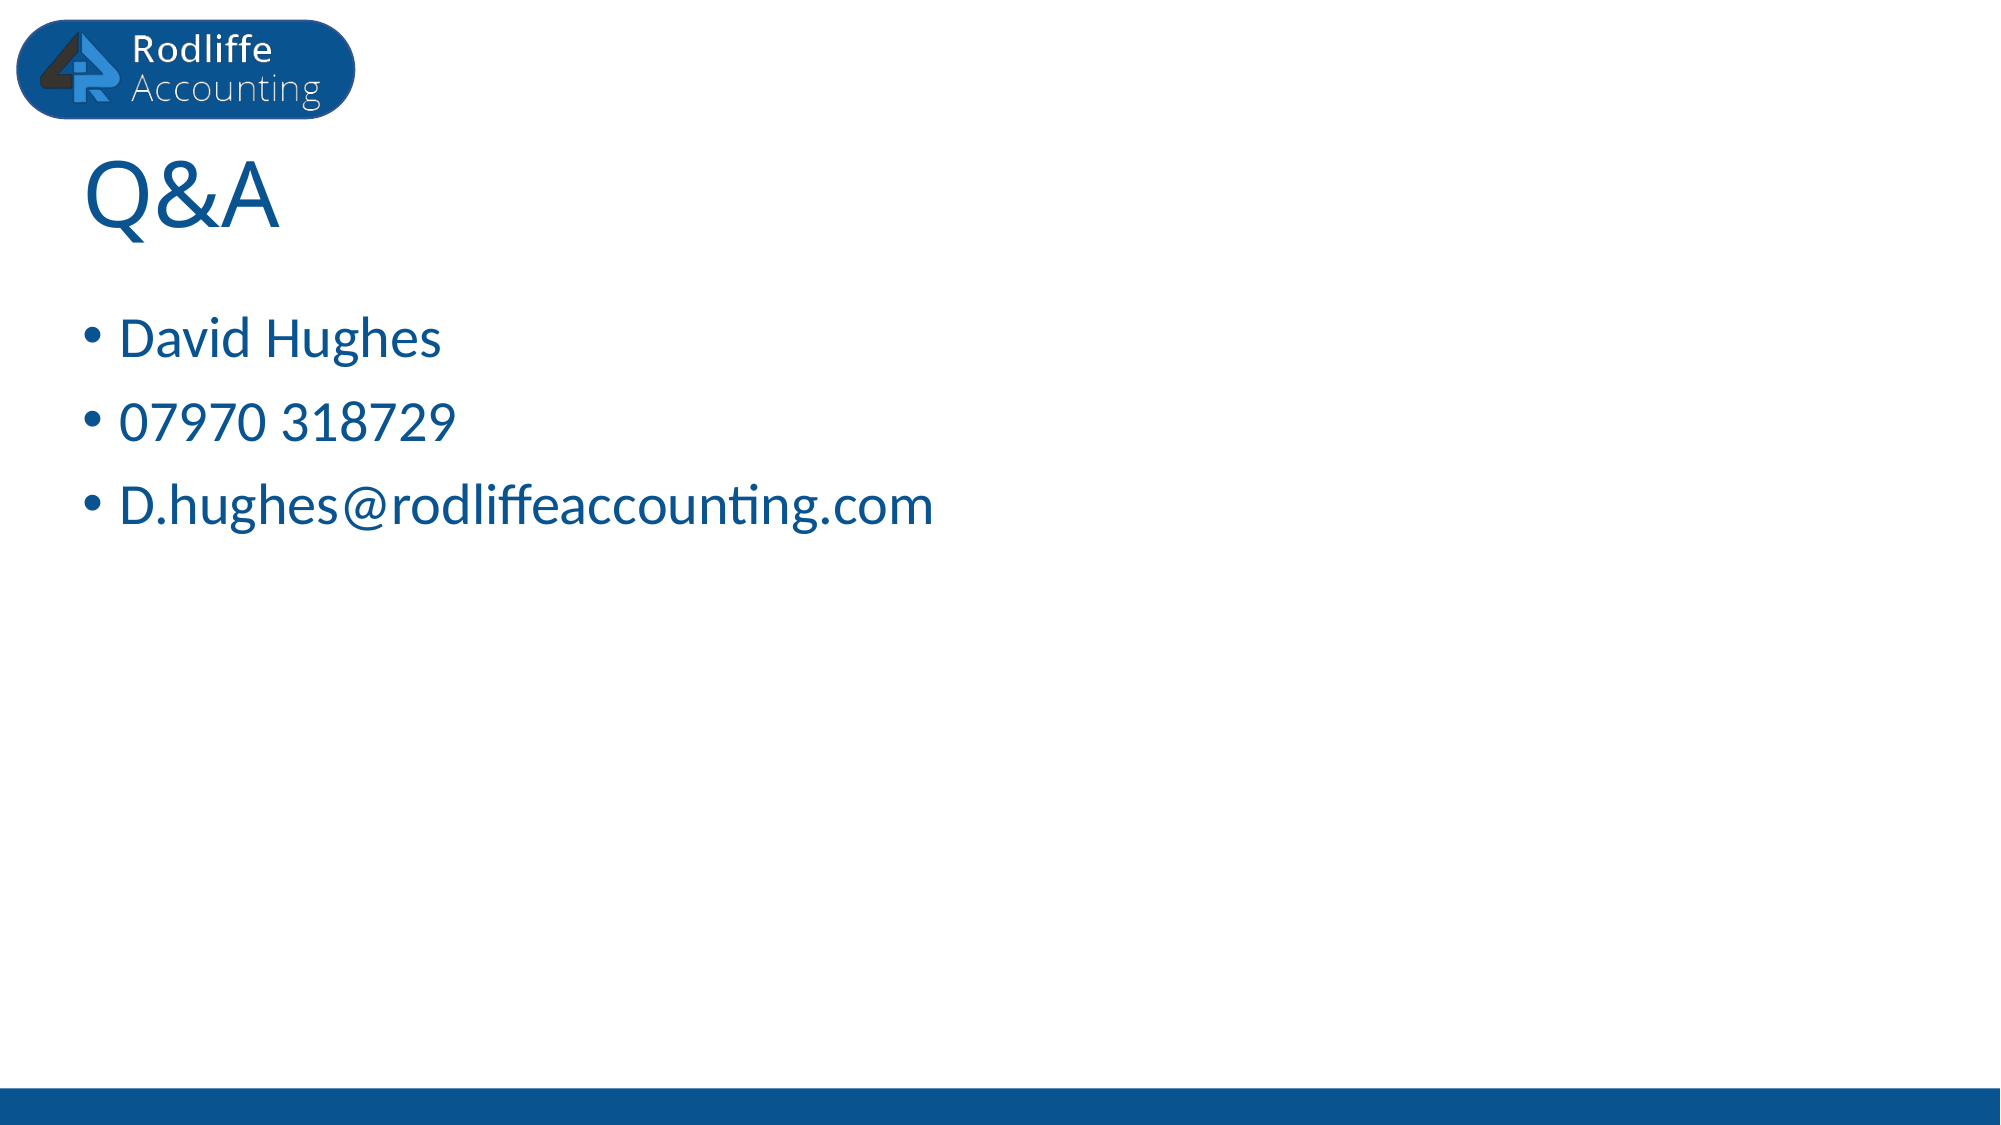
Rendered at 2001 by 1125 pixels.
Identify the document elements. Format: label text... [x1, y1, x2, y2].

title Q&A [67, 118, 1863, 278]
picture [40, 32, 333, 112]
list David Hughes 07970 318729 D.hughes@rodliffeaccounting.com [67, 299, 1863, 1014]
